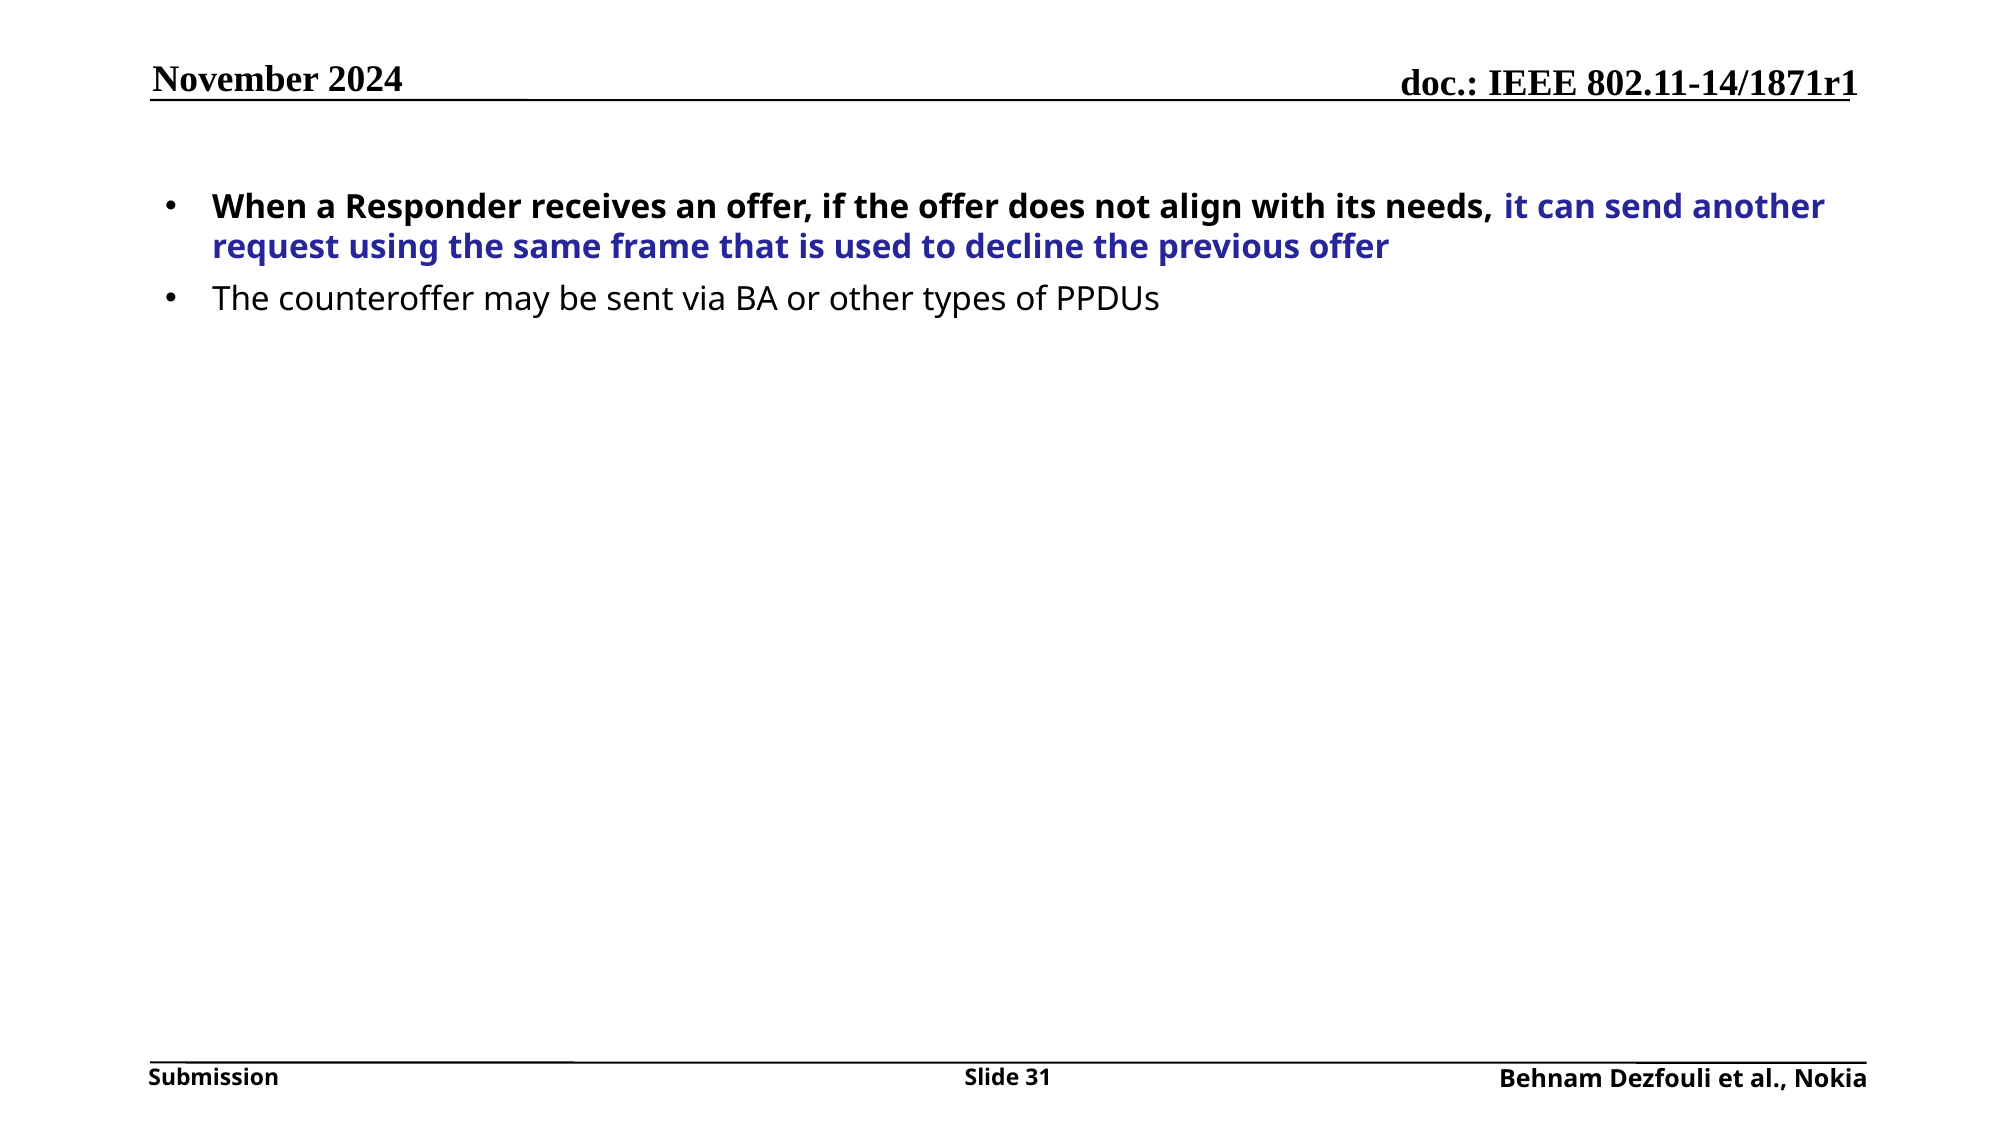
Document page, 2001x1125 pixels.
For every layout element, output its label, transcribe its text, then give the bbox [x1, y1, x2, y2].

list When a Responder receives an offer, if the offer does not align with its needs, it can send another request using the same frame that is used to decline the previous offer The counteroffer may be sent via BA or other types of PPDUs [149, 124, 1850, 1000]
footer Behnam Dezfouli et al., Nokia [1171, 1061, 1869, 1093]
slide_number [152, 54, 563, 100]
slide_number Slide 31 [950, 1061, 1067, 1123]
